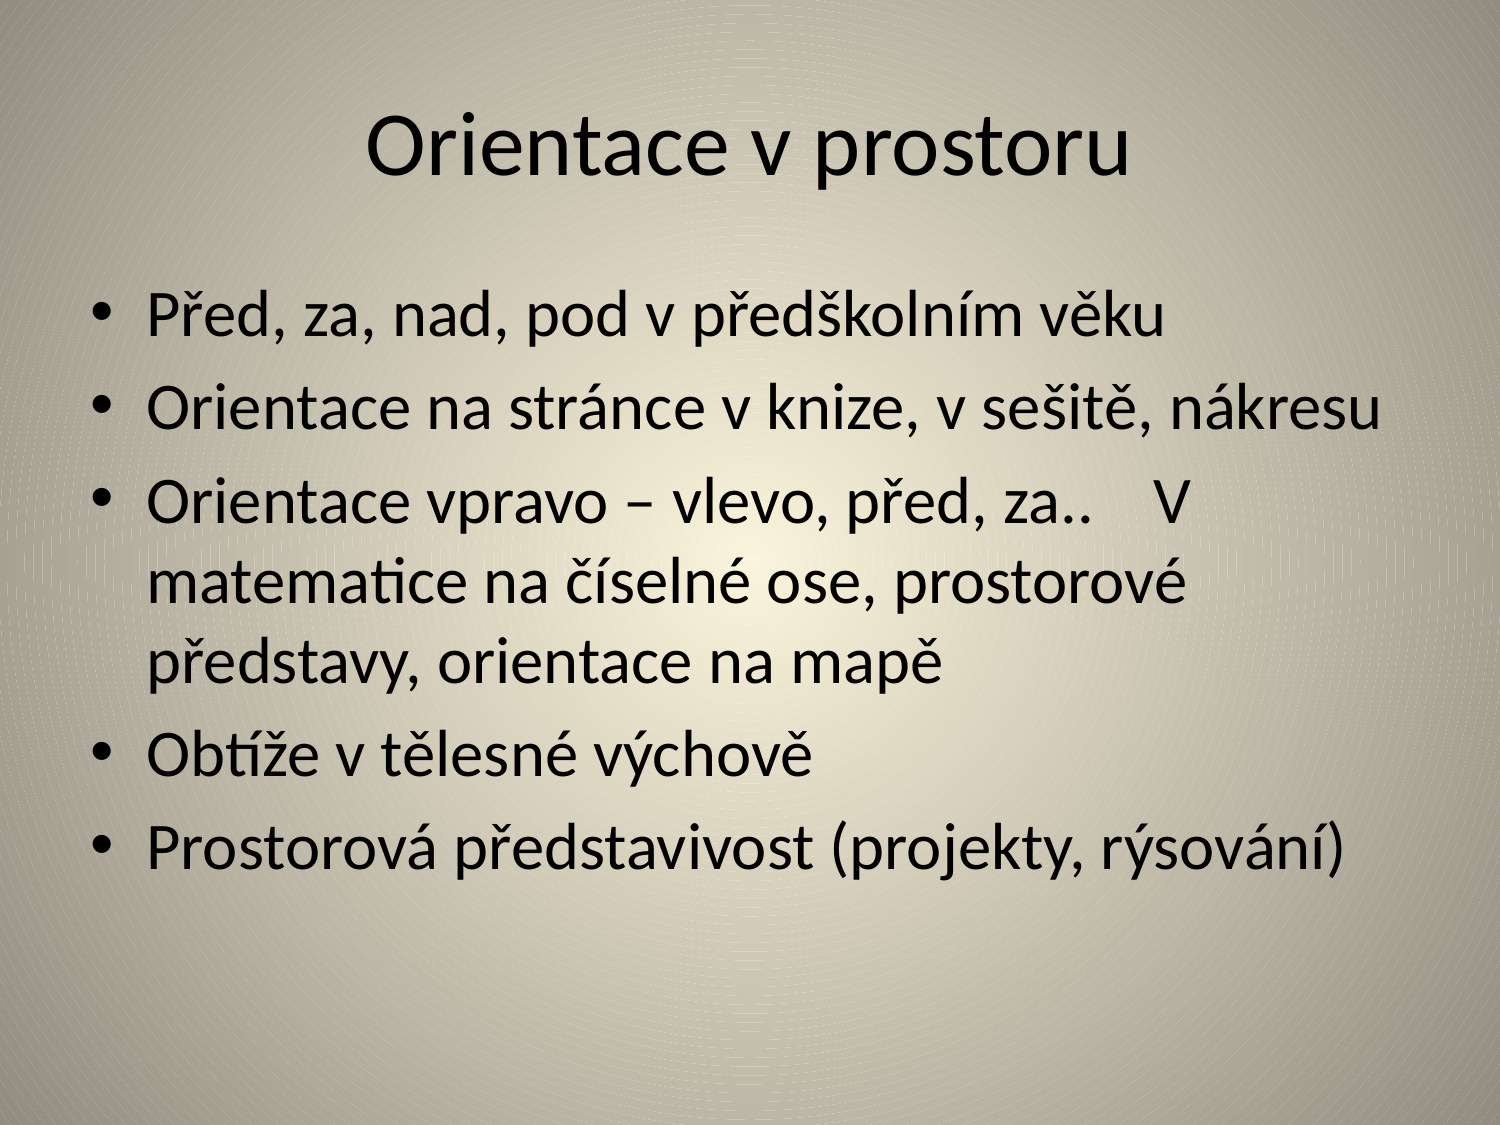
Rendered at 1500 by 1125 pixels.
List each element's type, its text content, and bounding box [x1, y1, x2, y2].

title Orientace v prostoru [75, 45, 1425, 233]
list Před, za, nad, pod v předškolním věku Orientace na stránce v knize, v sešitě, nákresu Orientace vpravo – vlevo, před, za.. V matematice na číselné ose, prostorové představy, orientace na mapě Obtíže v tělesné výchově Prostorová představivost (projekty, rýsování) [75, 262, 1425, 1005]
